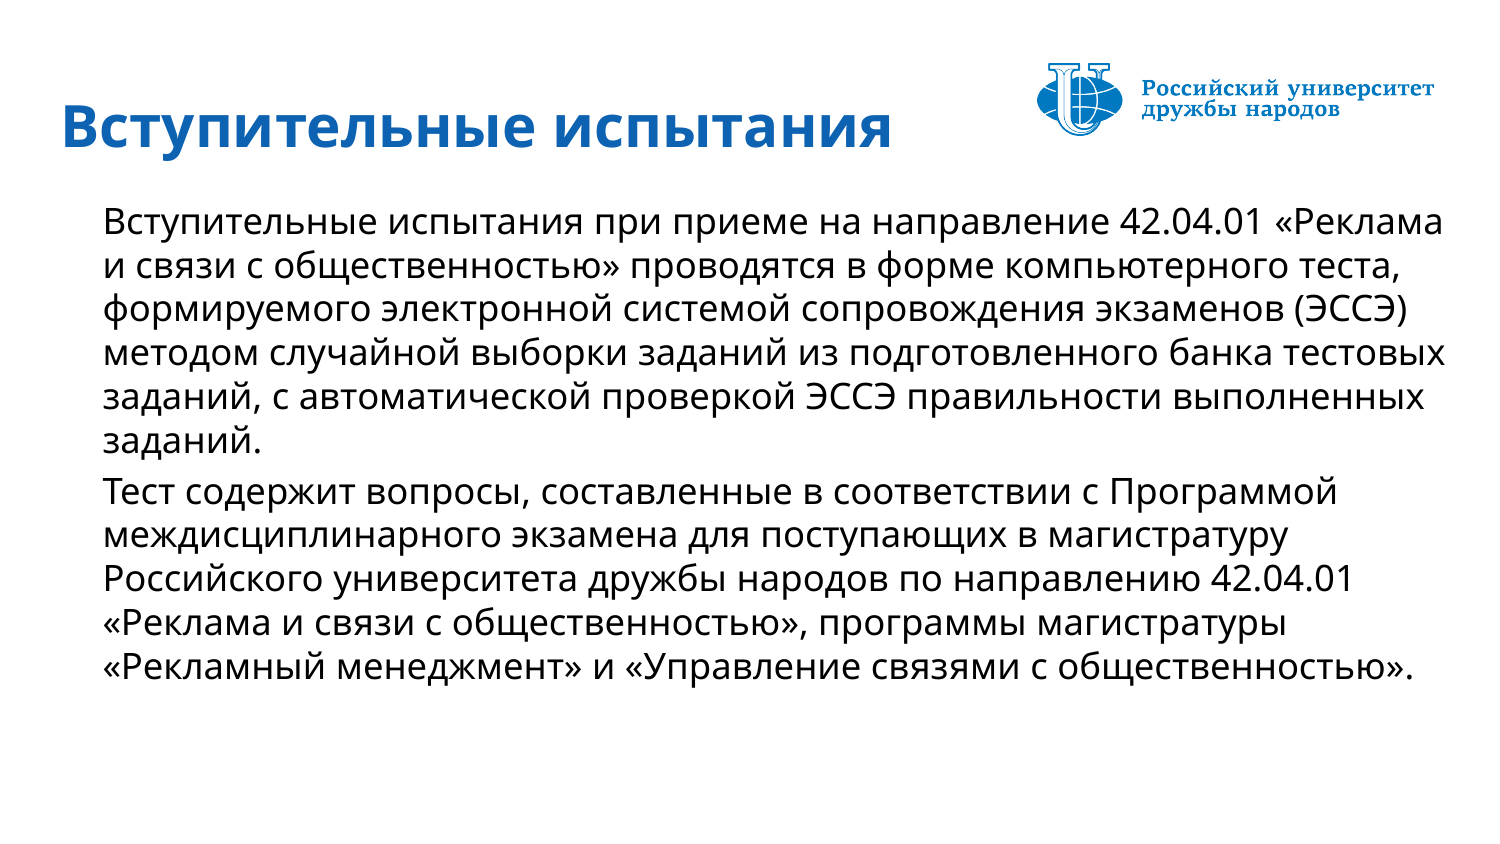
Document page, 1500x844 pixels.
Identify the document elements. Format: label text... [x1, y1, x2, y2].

picture [1037, 63, 1434, 137]
title Вступительные испытания [45, 78, 1004, 170]
subtitle Вступительные испытания при приеме на направление 42.04.01 «Реклама и связи с общественностью» проводятся в форме компьютерного теста, формируемого электронной системой сопровождения экзаменов (ЭССЭ) методом случайной выборки заданий из подготовленного банка тестовых заданий, с автоматической проверкой ЭССЭ правильности выполненных заданий. Тест содержит вопросы, составленные в соответствии с Программой междисциплинарного экзамена для поступающих в магистратуру Российского университета дружбы народов по направлению 42.04.01 «Реклама и связи с общественностью», программы магистратуры «Рекламный менеджмент» и «Управление связями с общественностью». [87, 190, 1473, 834]
